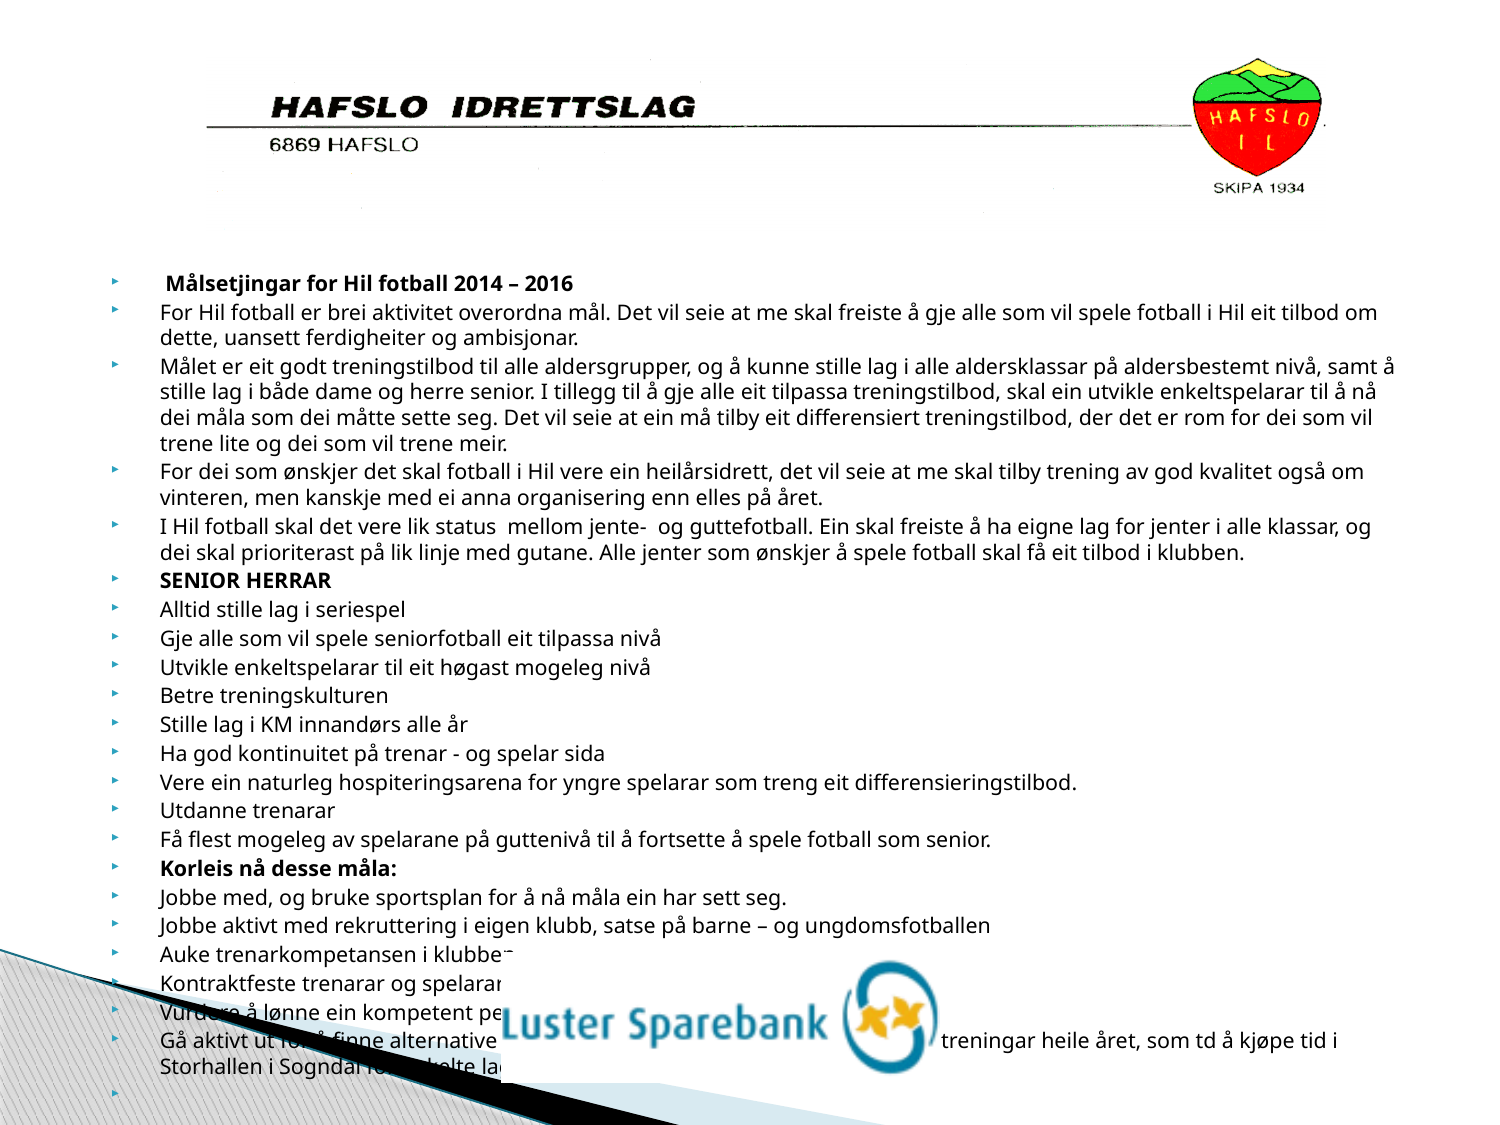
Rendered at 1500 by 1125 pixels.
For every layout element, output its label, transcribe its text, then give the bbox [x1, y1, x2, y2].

picture [206, 54, 1326, 232]
picture [501, 951, 940, 1083]
list Målsetjingar for Hil fotball 2014 – 2016 For Hil fotball er brei aktivitet overordna mål. Det vil seie at me skal freiste å gje alle som vil spele fotball i Hil eit tilbod om dette, uansett ferdigheiter og ambisjonar. Målet er eit godt treningstilbod til alle aldersgrupper, og å kunne stille lag i alle aldersklassar på aldersbestemt nivå, samt å stille lag i både dame og herre senior. I tillegg til å gje alle eit tilpassa treningstilbod, skal ein utvikle enkeltspelarar til å nå dei måla som dei måtte sette seg. Det vil seie at ein må tilby eit differensiert treningstilbod, der det er rom for dei som vil trene lite og dei som vil trene meir. For dei som ønskjer det skal fotball i Hil vere ein heilårsidrett, det vil seie at me skal tilby trening av god kvalitet også om vinteren, men kanskje med ei anna organisering enn elles på året. I Hil fotball skal det vere lik status mellom jente- og guttefotball. Ein skal freiste å ha eigne lag for jenter i alle klassar, og dei skal prioriterast på lik linje med gutane. Alle jenter som ønskjer å spele fotball skal få eit tilbod i klubben. SENIOR HERRAR Alltid stille lag i seriespel Gje alle som vil spele seniorfotball eit tilpassa nivå Utvikle enkeltspelarar til eit høgast mogeleg nivå Betre treningskulturen Stille lag i KM innandørs alle år Ha god kontinuitet på trenar - og spelar sida Vere ein naturleg hospiteringsarena for yngre spelarar som treng eit differensieringstilbod. Utdanne trenarar Få flest mogeleg av spelarane på guttenivå til å fortsette å spele fotball som senior. Korleis nå desse måla: Jobbe med, og bruke sportsplan for å nå måla ein har sett seg. Jobbe aktivt med rekruttering i eigen klubb, satse på barne – og ungdomsfotballen Auke trenarkompetansen i klubben Kontraktfeste trenarar og spelarar Vurdere å lønne ein kompetent person knytt opp mot fotballgruppa. Gå aktivt ut for å finne alternative treningsarenaer, for å få gjennomført gode treningar heile året, som td å kjøpe tid i Storhallen i Sogndal for enkelte lag som ønskjer dette. [75, 262, 1425, 1125]
